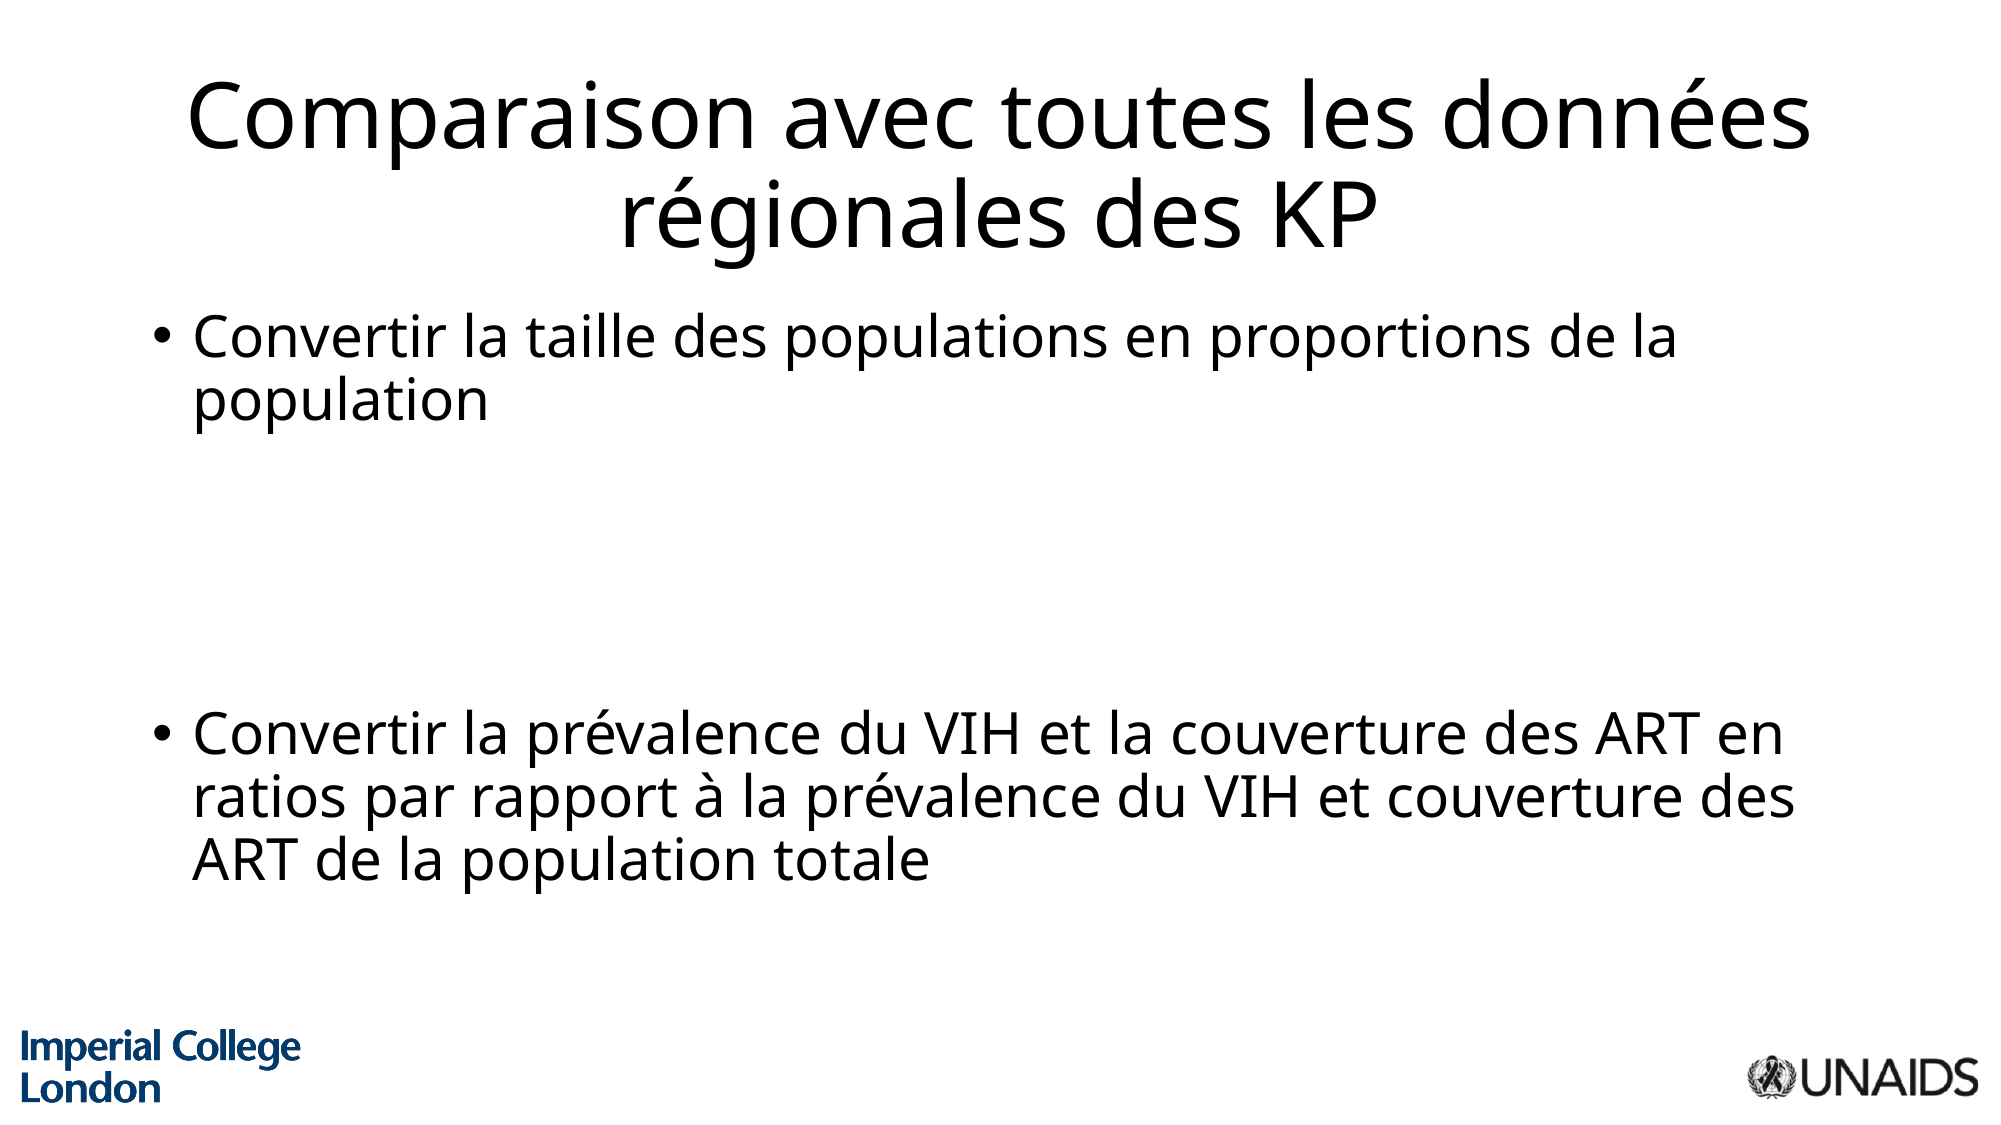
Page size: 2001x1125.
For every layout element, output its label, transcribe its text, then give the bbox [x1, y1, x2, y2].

title Comparaison avec toutes les données régionales des KP [137, 59, 1863, 278]
picture [1744, 1052, 1981, 1103]
picture [0, 1007, 322, 1124]
